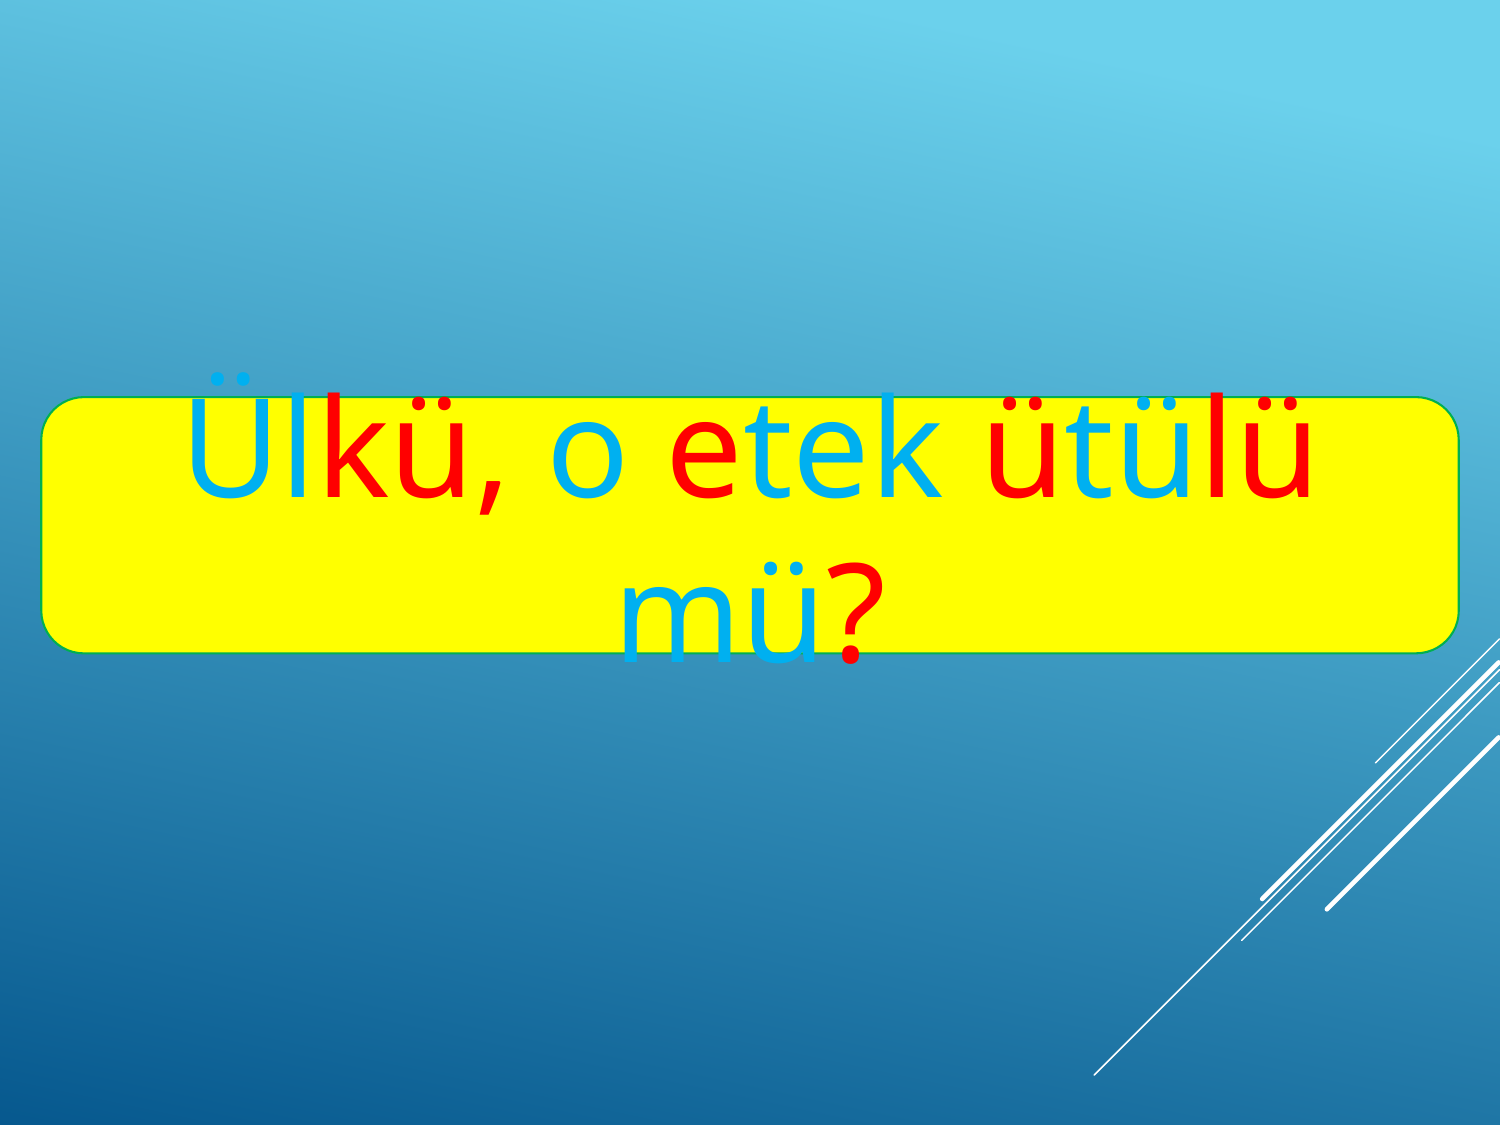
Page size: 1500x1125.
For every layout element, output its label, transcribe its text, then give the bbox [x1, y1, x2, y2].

text_box Ülkü, o etek ütülü mü? [40, 396, 1460, 655]
